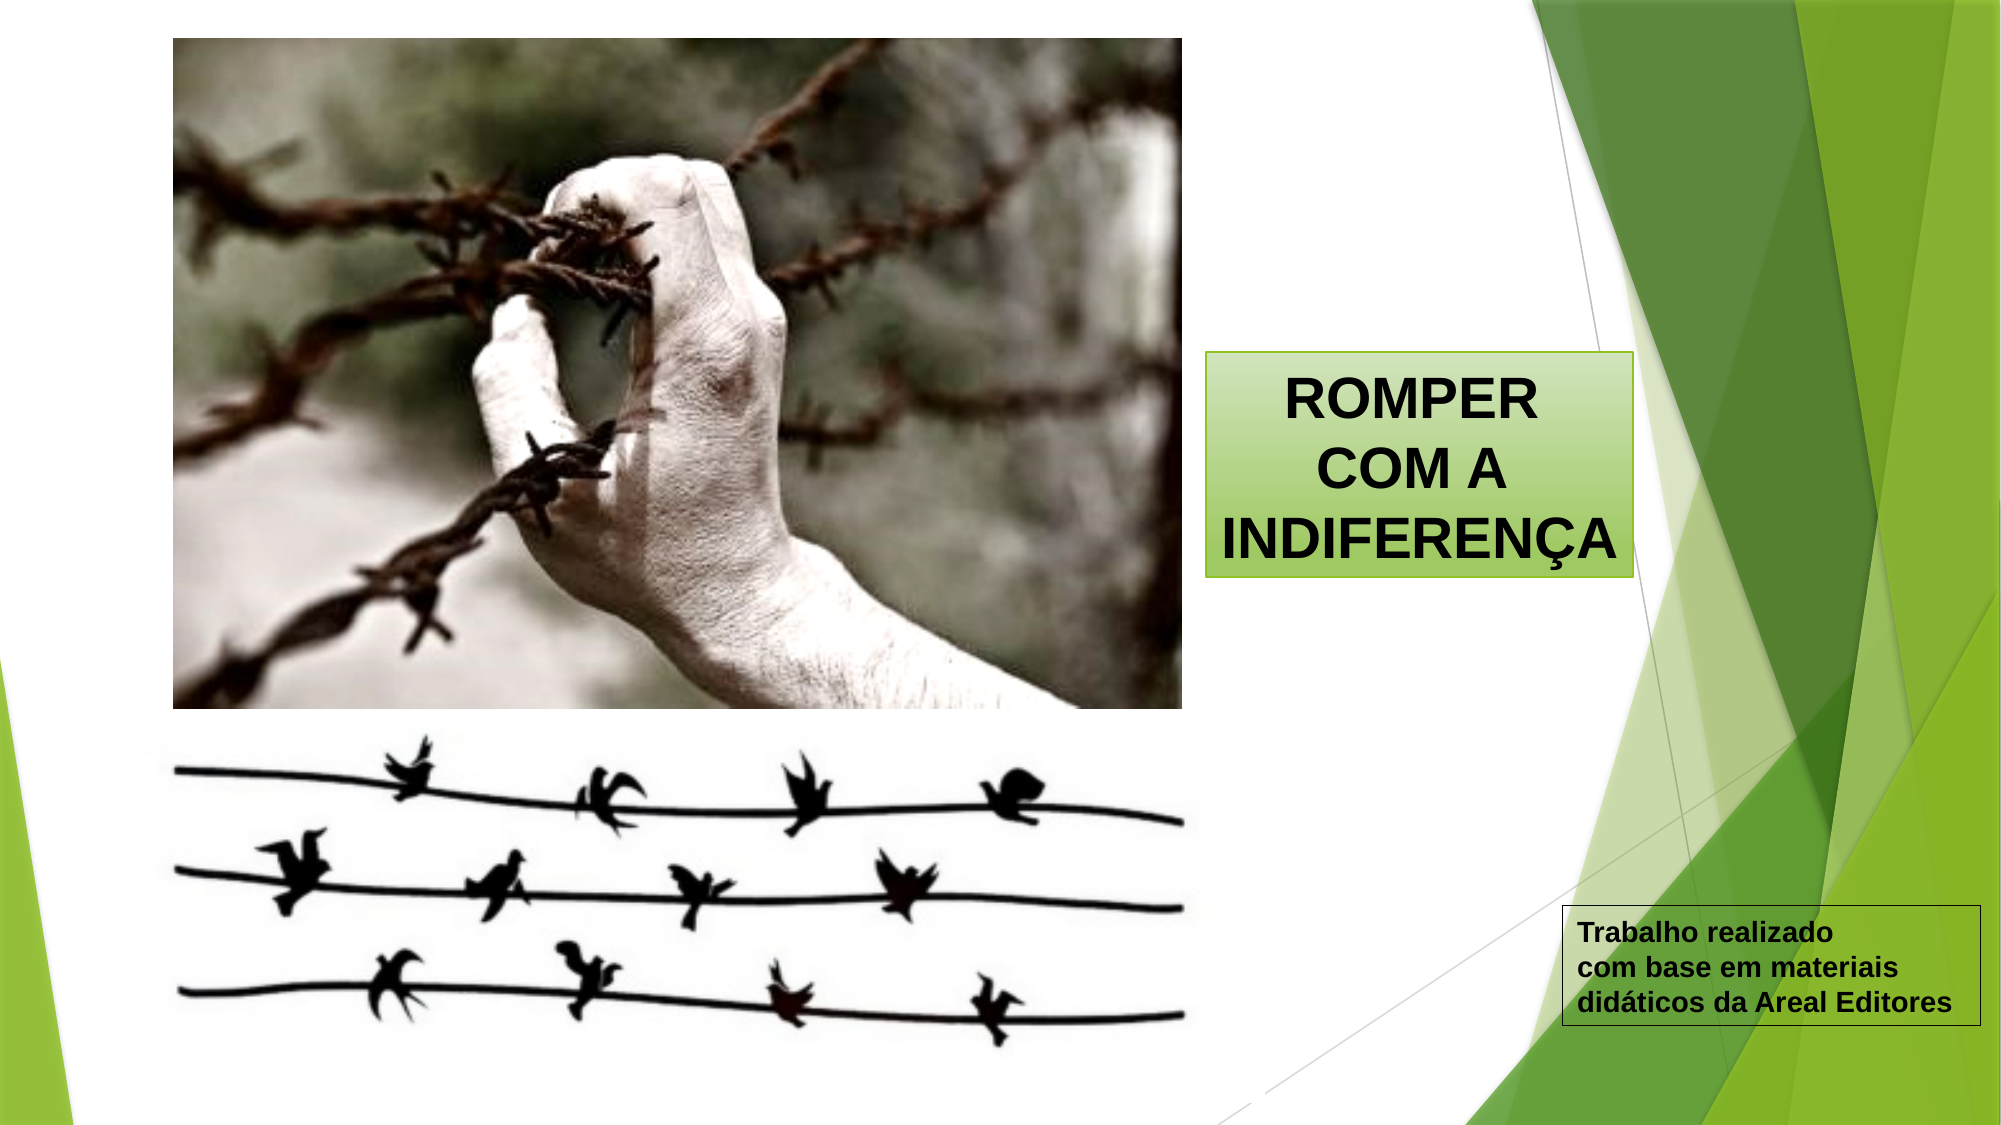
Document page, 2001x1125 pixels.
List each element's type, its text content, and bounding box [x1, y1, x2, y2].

text_box ROMPER COM A INDIFERENÇA [1205, 351, 1634, 578]
picture [133, 38, 1265, 1103]
text_box Trabalho realizado com base em materiais didáticos da Areal Editores [1562, 905, 1981, 1026]
